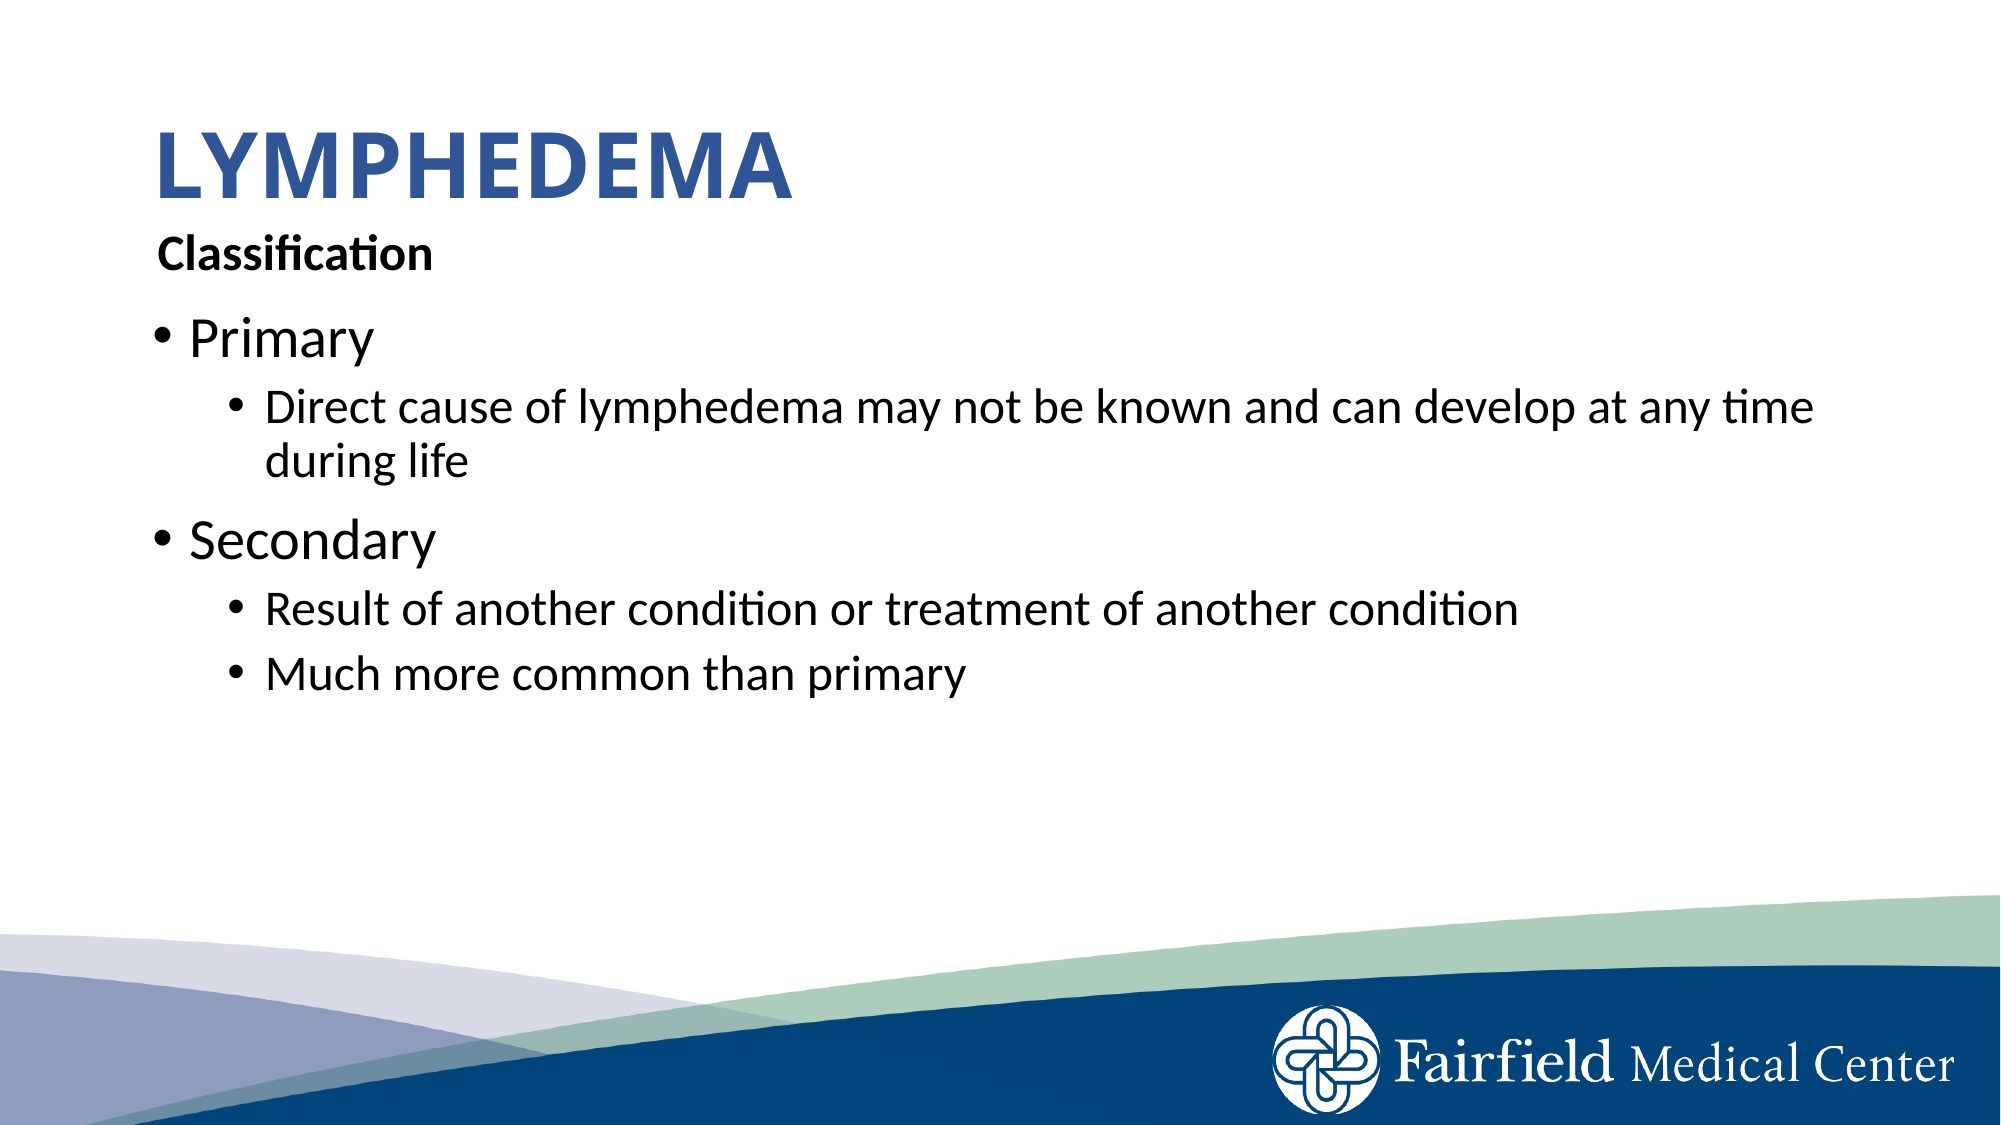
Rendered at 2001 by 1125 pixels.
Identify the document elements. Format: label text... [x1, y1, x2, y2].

picture [0, 434, 2001, 1125]
title LYMPHEDEMA [137, 59, 1863, 278]
list Classification [150, 211, 1953, 289]
list Primary Direct cause of lymphedema may not be known and can develop at any time during life Secondary Result of another condition or treatment of another condition Much more common than primary [137, 299, 1863, 1014]
